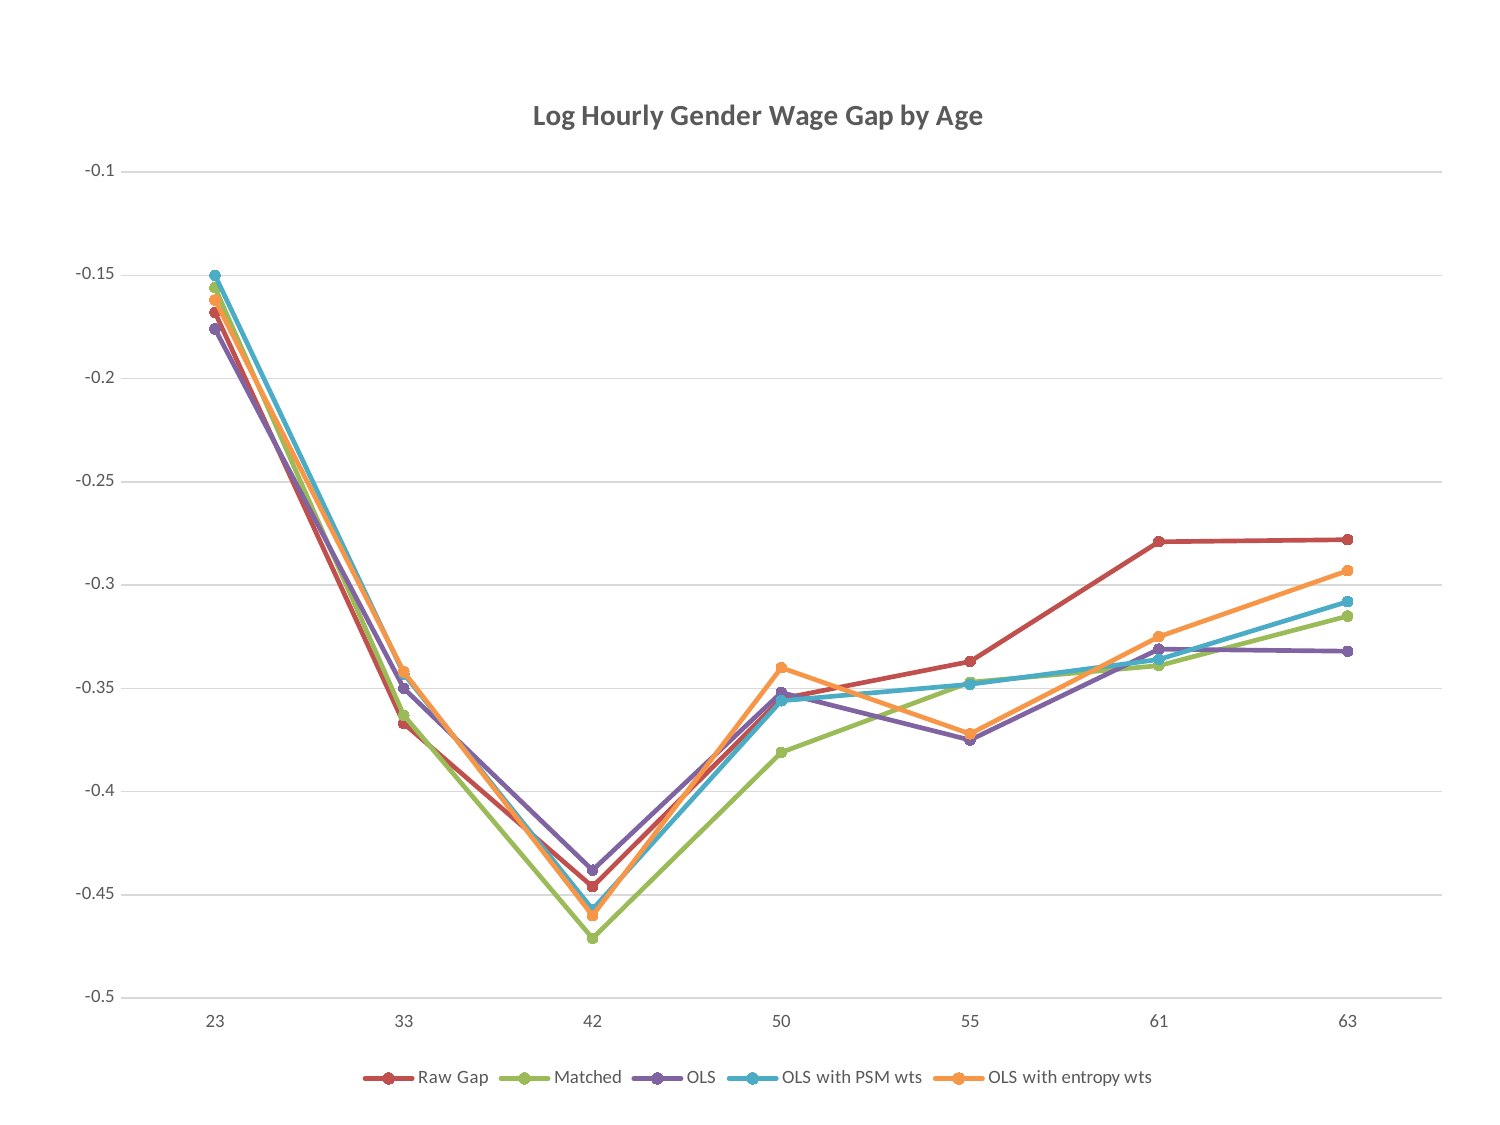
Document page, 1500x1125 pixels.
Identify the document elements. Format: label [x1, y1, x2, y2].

chart [46, 66, 1471, 1095]
